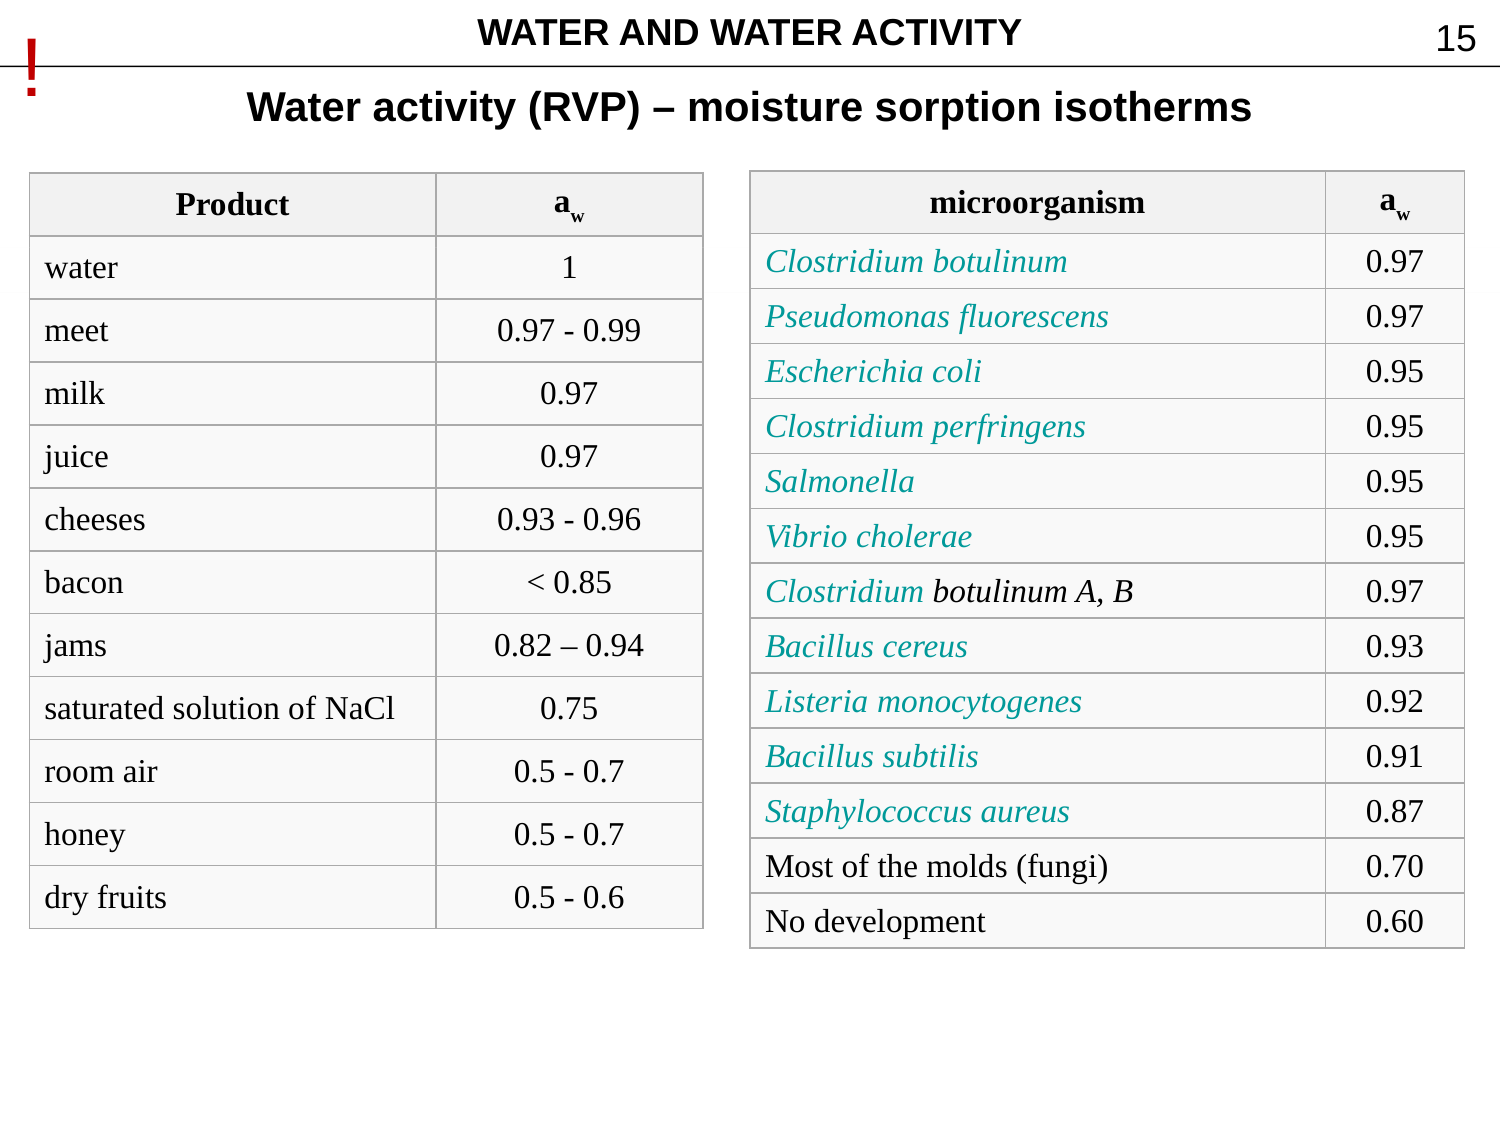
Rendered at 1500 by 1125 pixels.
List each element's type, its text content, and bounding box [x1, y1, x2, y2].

table_cell 0.5 - 0.7 [437, 803, 702, 865]
table_cell dry fruits [30, 866, 435, 928]
table_cell Staphylococcus aureus [751, 784, 1325, 837]
table_cell 0.93 [1326, 619, 1464, 672]
table_cell Listeria monocytogenes [751, 674, 1325, 727]
table_cell Escherichia coli [751, 344, 1325, 398]
table_cell 0.92 [1326, 674, 1464, 727]
table_cell water [30, 248, 435, 298]
text_box 15 [1420, 6, 1492, 66]
table_cell Pseudomonas fluorescens [751, 289, 1325, 343]
table_cell 0.95 [1326, 509, 1464, 562]
table_cell water [30, 237, 435, 247]
text_box WATER AND WATER ACTIVITY [462, 0, 1038, 60]
table_cell No development [751, 894, 1325, 947]
table_cell Clostridium botulinum [751, 234, 1325, 288]
table_header aw [1326, 172, 1464, 233]
table_cell Bacillus subtilis [751, 729, 1325, 782]
table_cell 0.97 [437, 426, 702, 487]
table_cell 1 [437, 248, 702, 298]
table_cell 1 [437, 237, 702, 247]
table_cell 0.97 [1326, 289, 1464, 343]
table_cell juice [30, 426, 435, 487]
table_header microorganism [751, 172, 1325, 233]
table_cell 0.70 [1326, 839, 1464, 892]
table_header aw [437, 174, 702, 235]
table_cell Salmonella [751, 454, 1325, 508]
text_box Water activity (RVP) – moisture sorption isotherms [231, 71, 1269, 137]
table_cell Clostridium perfringens [751, 399, 1325, 453]
table_cell < 0.85 [437, 552, 702, 613]
table_cell 0.97 [1326, 564, 1464, 617]
table_cell 0.87 [1326, 784, 1464, 837]
table_cell Bacillus cereus [751, 619, 1325, 672]
table_cell 0.60 [1326, 894, 1464, 947]
table_cell 0.95 [1326, 344, 1464, 398]
table_cell bacon [30, 552, 435, 613]
table_cell milk [30, 363, 435, 424]
table_header Product [30, 174, 435, 235]
table_cell honey [30, 803, 435, 865]
table_cell 0.95 [1326, 399, 1464, 453]
table_cell 0.97 - 0.99 [437, 300, 702, 361]
table_cell Most of the molds (fungi) [751, 839, 1325, 892]
table_cell 0.97 [1326, 234, 1464, 288]
table_cell 0.5 - 0.6 [437, 866, 702, 928]
table_cell 0.5 - 0.7 [437, 740, 702, 802]
table_cell 0.93 - 0.96 [437, 489, 702, 550]
text_box ! [5, 6, 59, 121]
table_cell meet [30, 300, 435, 361]
table_cell jams [30, 614, 435, 676]
table_cell 0.95 [1326, 454, 1464, 508]
table_cell saturated solution of NaCl [30, 677, 435, 739]
table_cell room air [30, 740, 435, 802]
table_cell 0.91 [1326, 729, 1464, 782]
table_cell cheeses [30, 489, 435, 550]
table_cell 0.82 – 0.94 [437, 614, 702, 676]
table_cell 0.75 [437, 677, 702, 739]
table_cell 0.97 [437, 363, 702, 424]
table_cell Clostridium botulinum A, B [751, 564, 1325, 617]
table_cell Vibrio cholerae [751, 509, 1325, 562]
